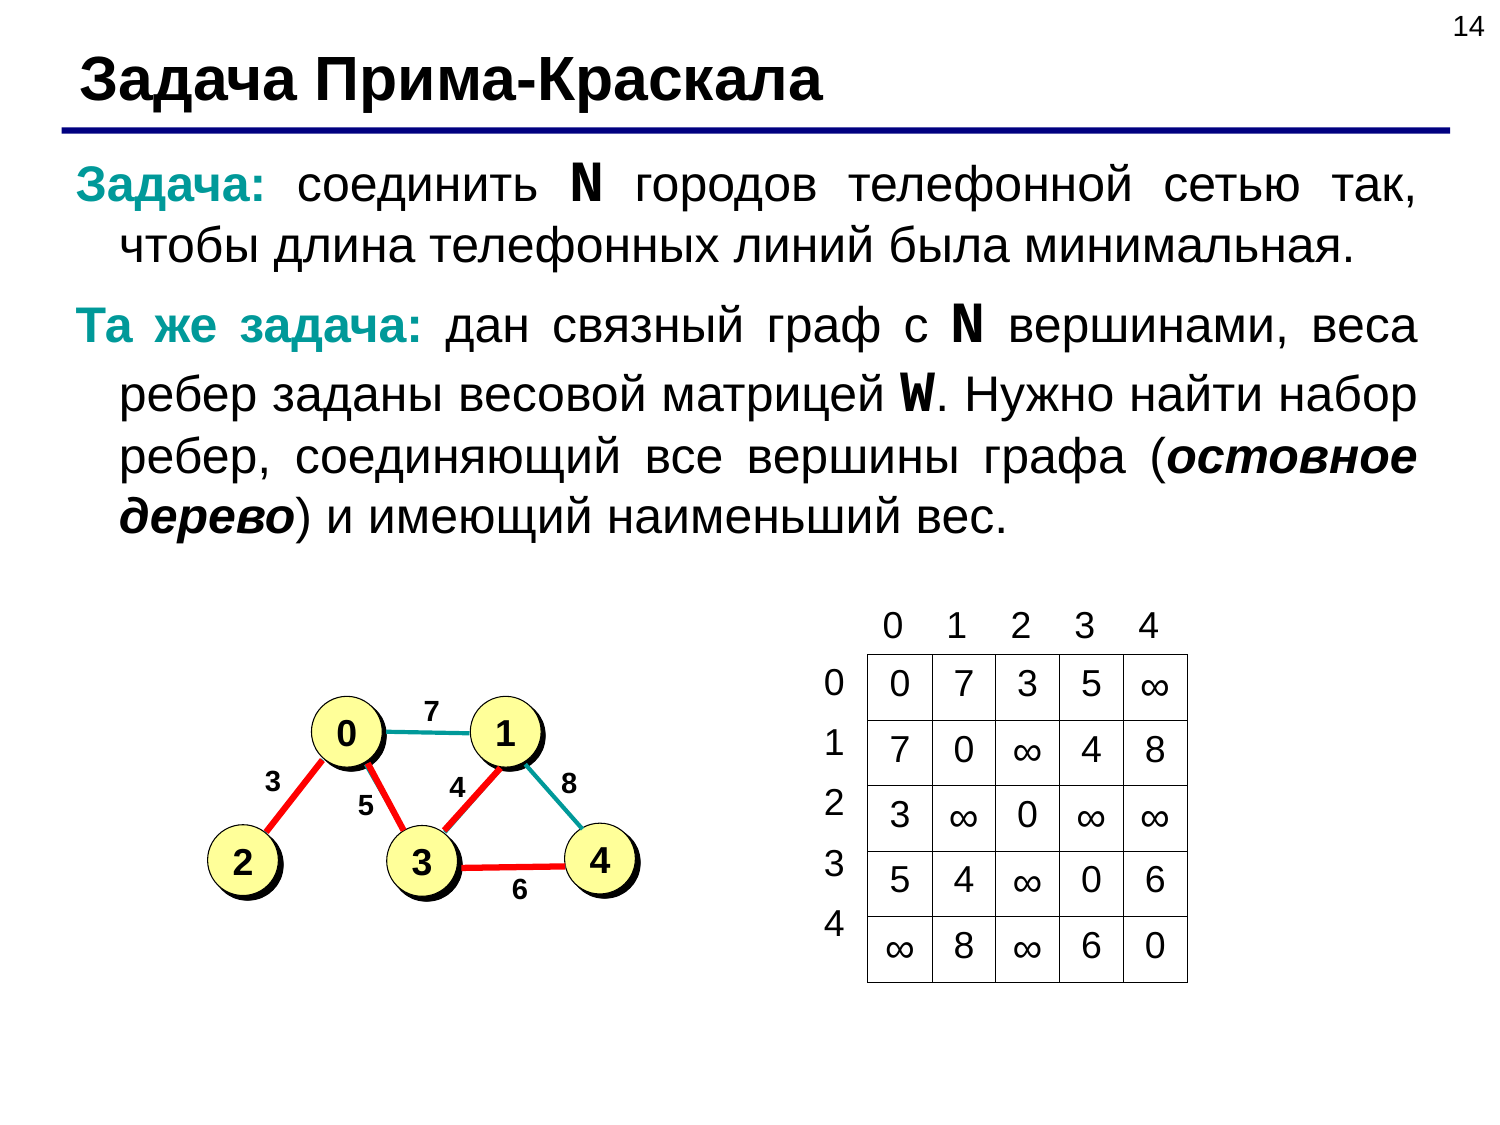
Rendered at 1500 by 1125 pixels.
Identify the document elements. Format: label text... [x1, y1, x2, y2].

table_header 3 [1060, 597, 1124, 662]
table_header 0 [802, 653, 866, 714]
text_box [265, 759, 566, 869]
table_cell 4 [1060, 721, 1123, 785]
table_cell 4 [802, 895, 866, 956]
table_cell 3 [802, 835, 866, 895]
text_box Задача Прима-Краскала [64, 31, 1401, 121]
table_cell 4 [933, 852, 995, 916]
table_cell 6 [1060, 917, 1123, 982]
table_header 5 [1060, 662, 1123, 720]
table_cell ∞ [868, 917, 932, 982]
table_cell 8 [1124, 721, 1187, 785]
table_cell 0 [933, 721, 995, 785]
table_cell 3 [868, 786, 932, 851]
table_header ∞ [1124, 662, 1187, 720]
table_cell ∞ [1060, 786, 1123, 851]
table_cell ∞ [933, 786, 995, 851]
table_cell 2 [802, 774, 866, 835]
table_header 1 [932, 597, 996, 662]
table_cell 1 [802, 714, 866, 774]
table_header 0 [868, 597, 932, 662]
table_header 2 [996, 597, 1060, 662]
table_cell 0 [996, 786, 1059, 851]
text_box Та же задача: дан связный граф с N вершинами, веса ребер заданы весовой матрицей W. Нужно найти набор ребер, соединяющий все вершины графа (остовное дерево) и имеющий наименьший вес. [60, 275, 1433, 552]
table_cell ∞ [996, 852, 1059, 916]
text_box Задача: соединить N городов телефонной сетью так, чтобы длина телефонных линий была минимальная. [60, 135, 1433, 275]
text_box 14 [1149, 0, 1500, 79]
table_cell 7 [868, 721, 932, 785]
table_cell ∞ [996, 917, 1059, 982]
table_cell 8 [933, 917, 995, 982]
table_cell 6 [1124, 852, 1187, 916]
table_cell 5 [868, 852, 932, 916]
table_header 7 [933, 662, 995, 720]
table_cell ∞ [1124, 786, 1187, 851]
table_cell ∞ [996, 721, 1059, 785]
table_header 0 [868, 662, 932, 720]
table_cell 0 [1124, 917, 1187, 982]
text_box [207, 691, 636, 906]
table_header 3 [996, 662, 1059, 720]
table_cell 0 [1060, 852, 1123, 916]
table_header 4 [1124, 597, 1187, 662]
